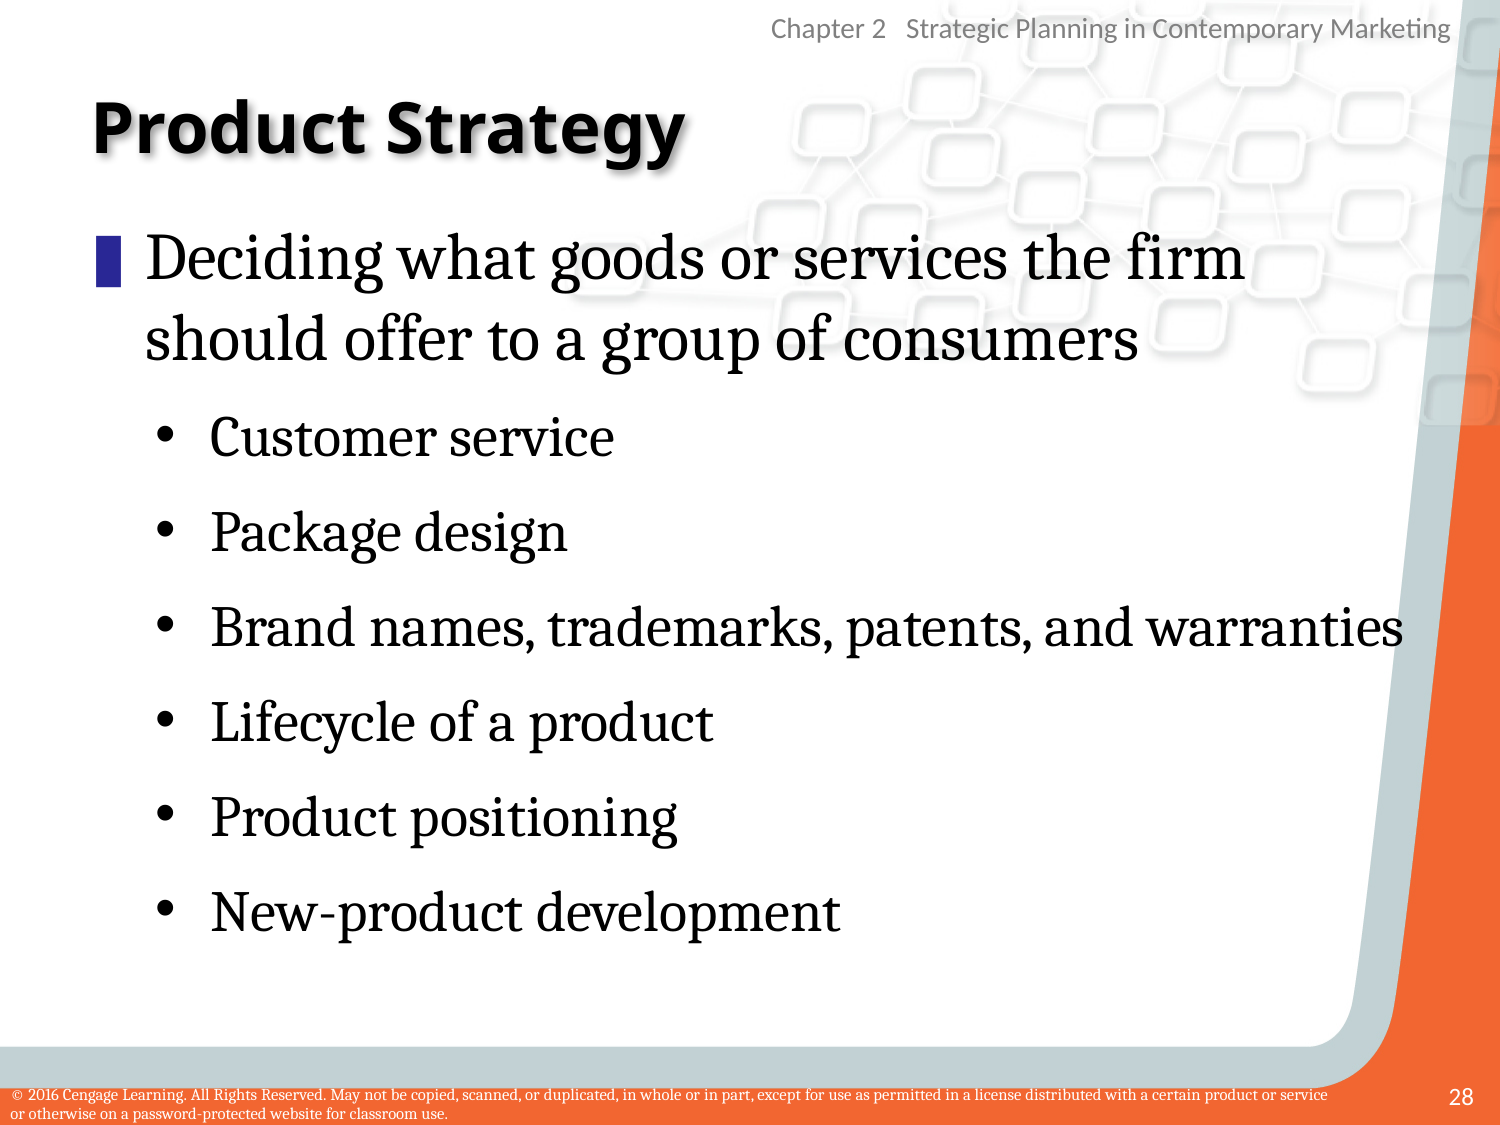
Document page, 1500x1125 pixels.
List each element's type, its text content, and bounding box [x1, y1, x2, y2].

slide_number 28 [1139, 1065, 1490, 1125]
list Deciding what goods or services the firm should offer to a group of consumers Customer service Package design Brand names, trademarks, patents, and warranties Lifecycle of a product Product positioning New-product development [75, 205, 1425, 980]
picture [0, 0, 1500, 1125]
title Product Strategy [75, 45, 1425, 205]
